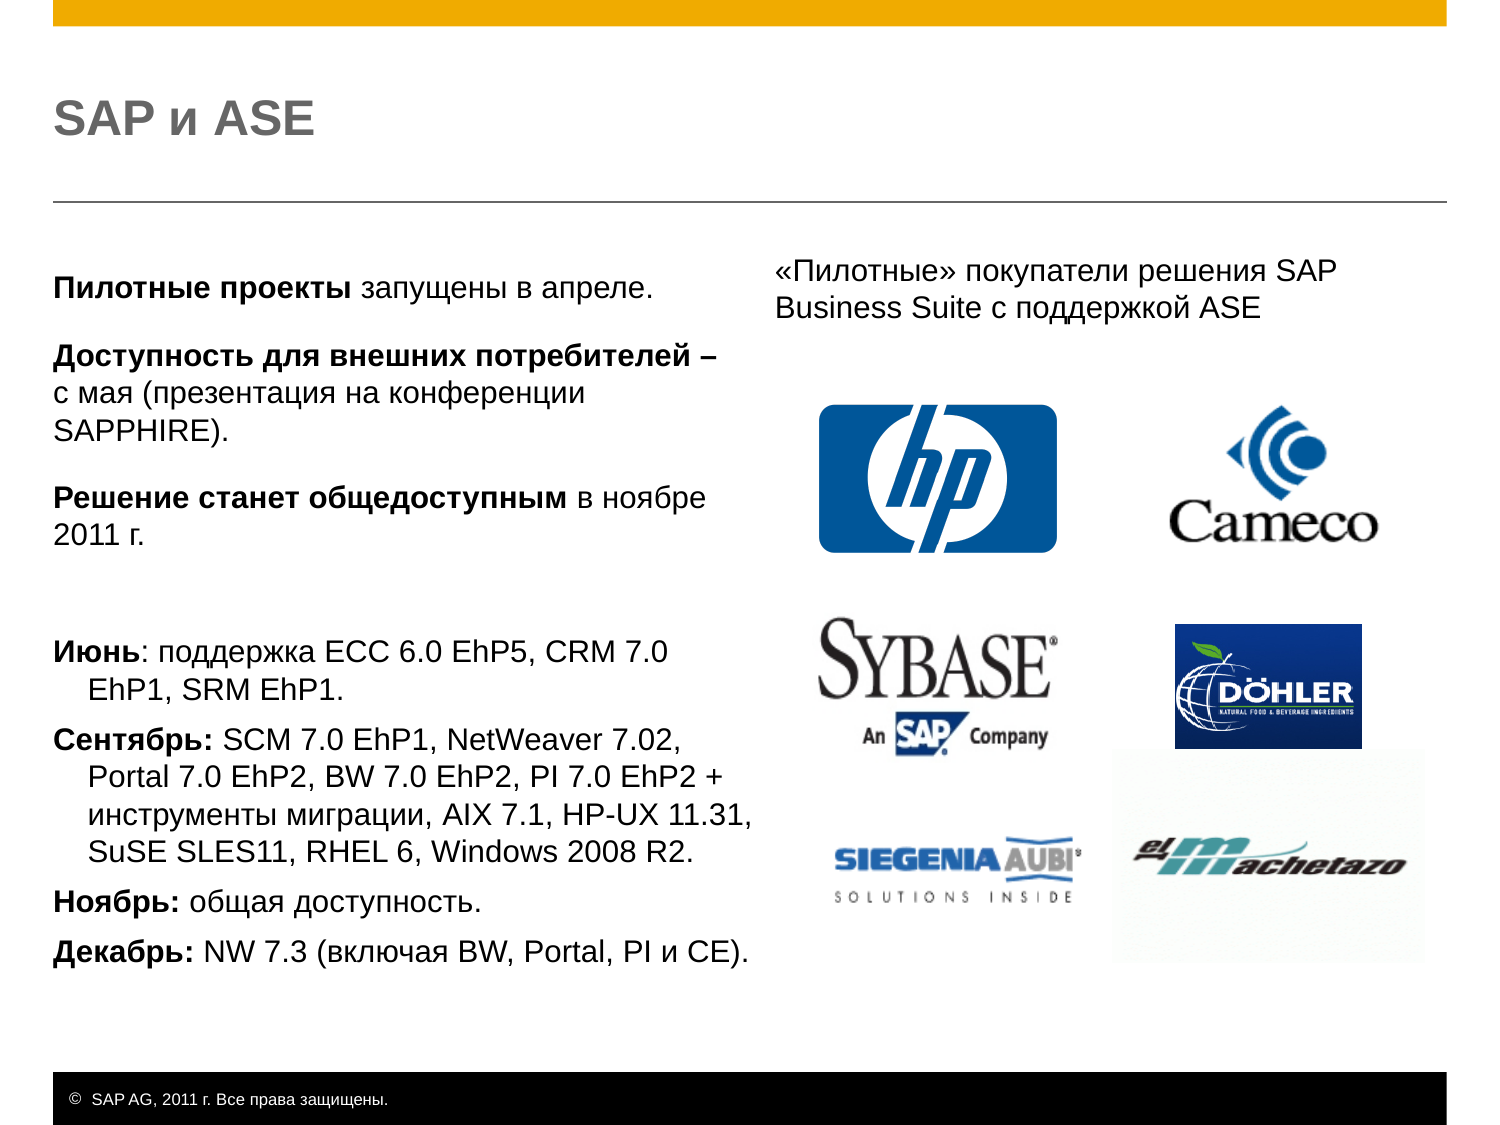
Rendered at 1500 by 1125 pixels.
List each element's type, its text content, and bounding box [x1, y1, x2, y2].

picture [799, 787, 1111, 961]
title SAP и ASE [53, 53, 1447, 178]
picture [1162, 399, 1388, 551]
picture [812, 612, 1063, 763]
text_box «Пилотные» покупатели решения SAP Business Suite с поддержкой ASE [774, 249, 1438, 1013]
picture [812, 399, 1063, 560]
list Пилотные проекты запущены в апреле. Доступность для внешних потребителей – с мая (презентация на конференции SAPPHIRE). Решение станет общедоступным в ноябре 2011 г. Июнь: поддержка ECC 6.0 EhP5, CRM 7.0 EhP1, SRM EhP1. Сентябрь: SCM 7.0 EhP1, NetWeaver 7.02, Portal 7.0 EhP2, BW 7.0 EhP2, PI 7.0 EhP2 + инструменты миграции, AIX 7.1, HP-UX 11.31, SuSE SLES11, RHEL 6, Windows 2008 R2. Ноябрь: общая доступность. Декабрь: NW 7.3 (включая BW, Portal, PI и CE). [53, 267, 763, 1006]
picture [1112, 624, 1426, 963]
